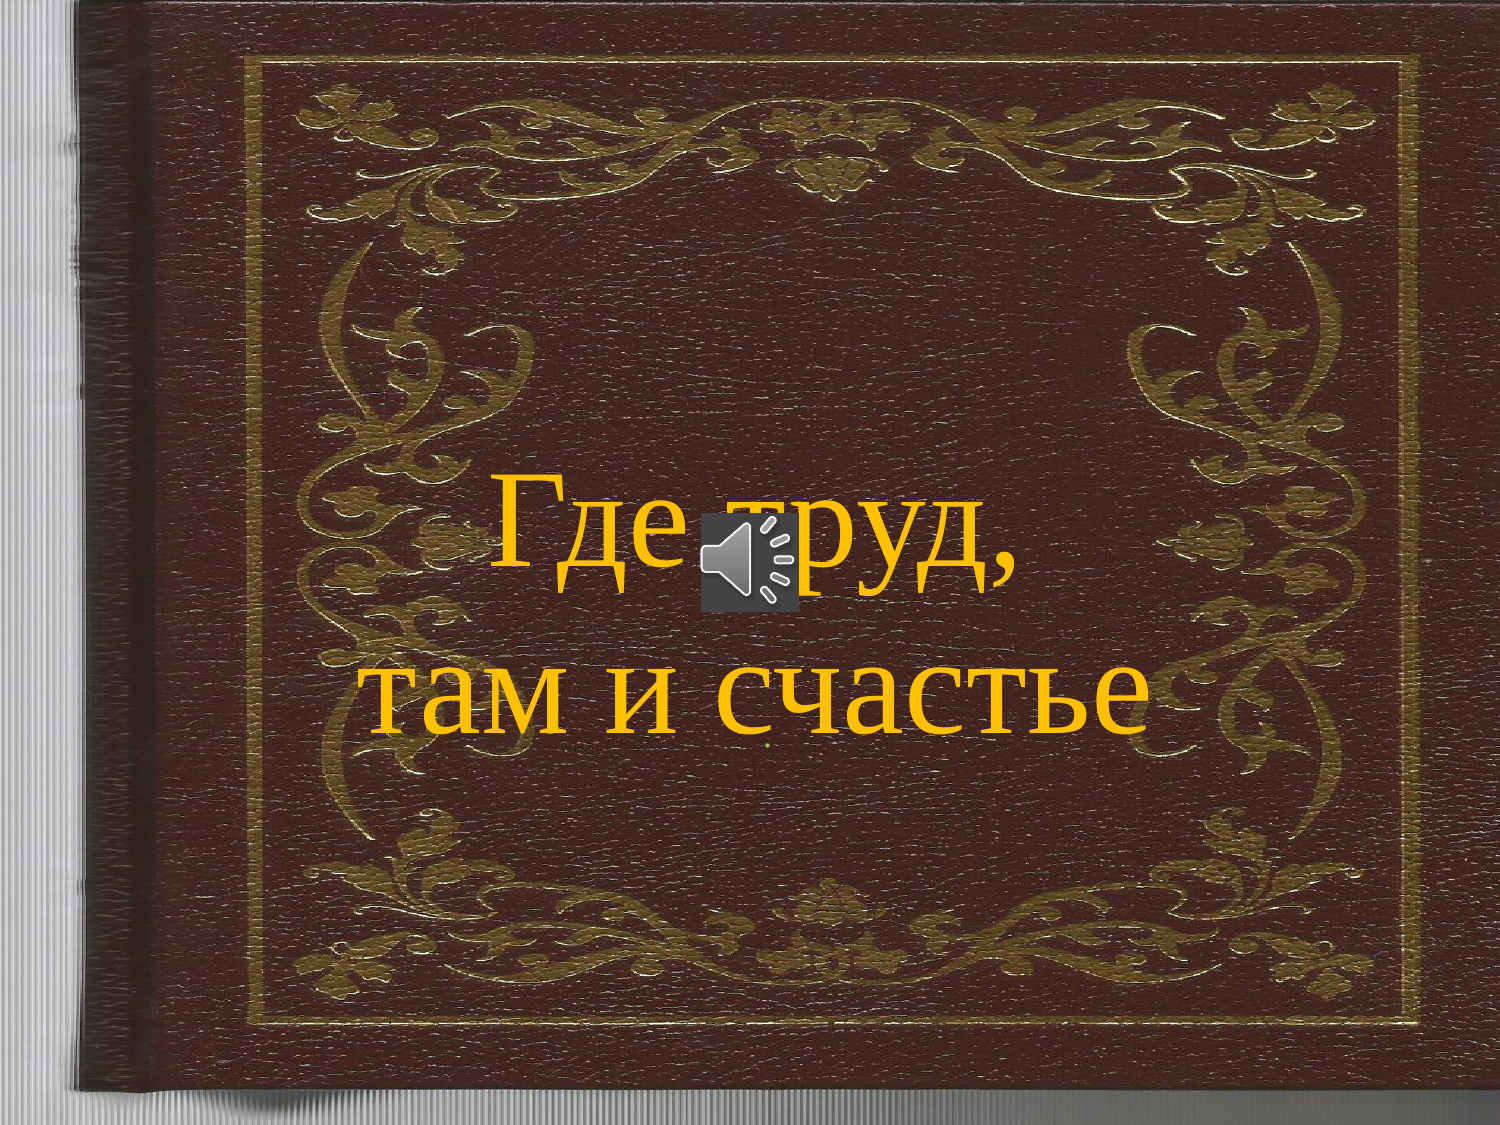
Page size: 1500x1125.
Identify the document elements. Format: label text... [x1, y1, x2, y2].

subtitle . [501, 811, 1034, 925]
picture [0, 0, 1500, 1125]
title Где труд, там и счастье [123, 267, 1388, 811]
